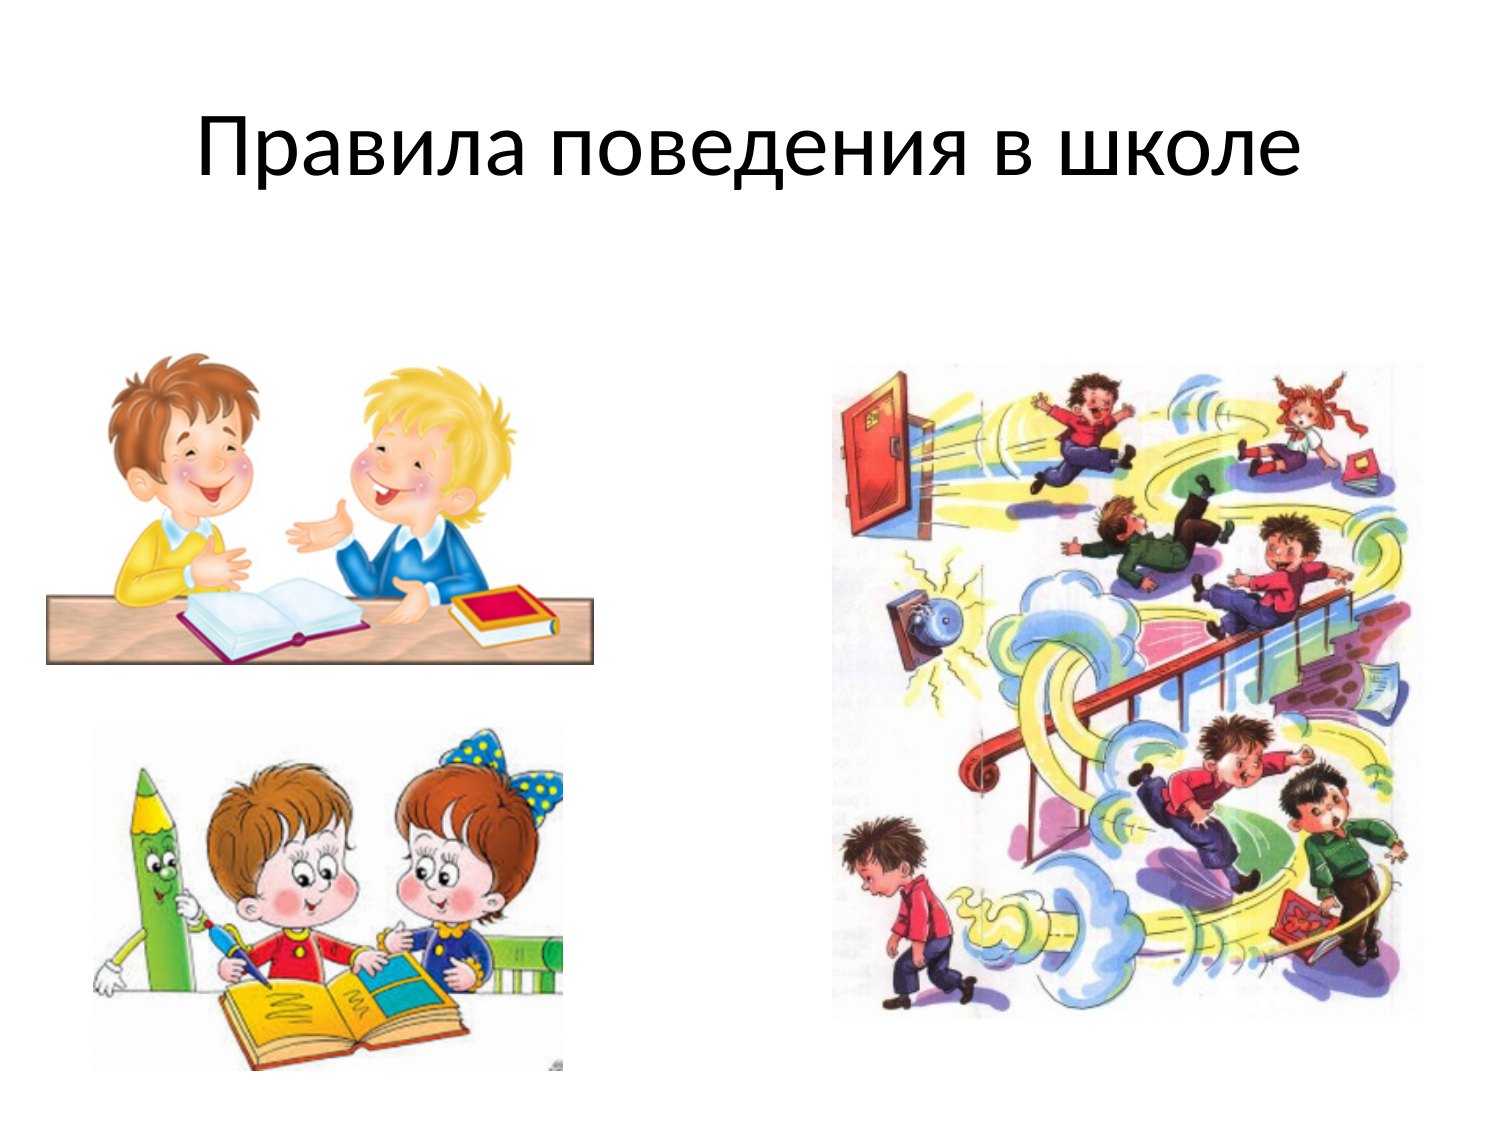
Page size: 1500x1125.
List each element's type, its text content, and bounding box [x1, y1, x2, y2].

picture [831, 363, 1423, 1020]
picture [93, 726, 563, 1071]
title Правила поведения в школе [75, 45, 1425, 233]
picture [46, 316, 594, 665]
